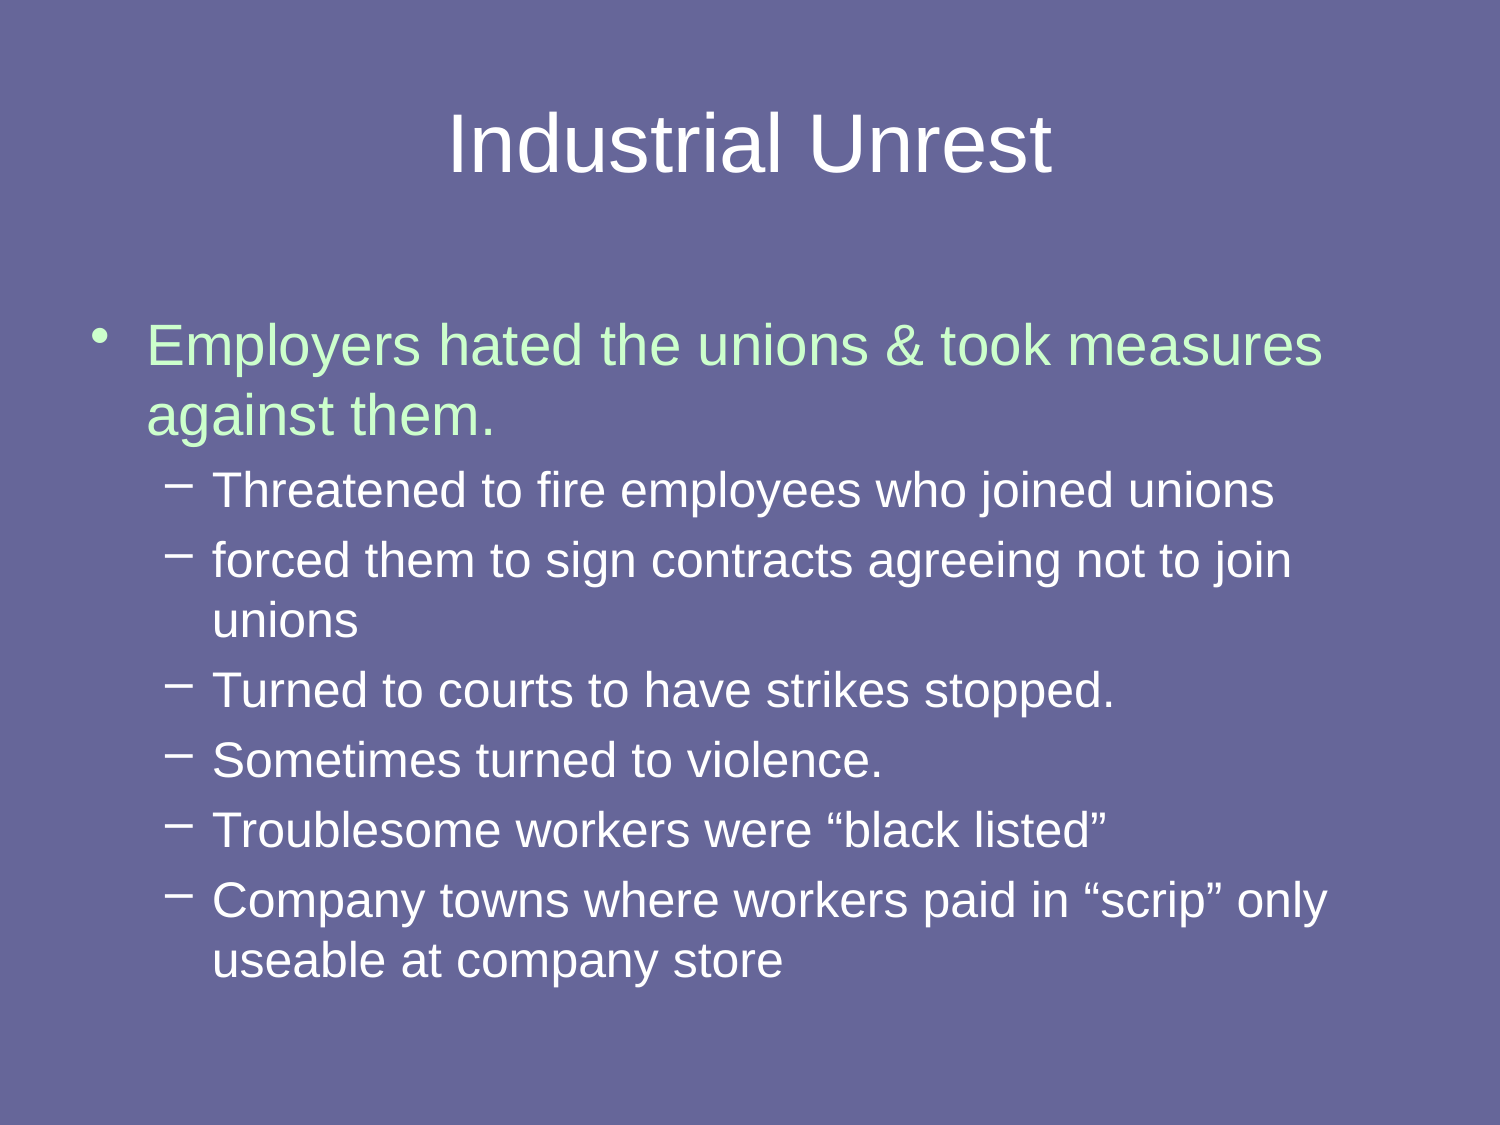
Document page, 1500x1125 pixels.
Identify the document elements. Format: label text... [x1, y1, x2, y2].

list Employers hated the unions & took measures against them. Threatened to fire employees who joined unions forced them to sign contracts agreeing not to join unions Turned to courts to have strikes stopped. Sometimes turned to violence. Troublesome workers were “black listed” Company towns where workers paid in “scrip” only useable at company store [75, 299, 1425, 1005]
title Industrial Unrest [75, 45, 1425, 233]
